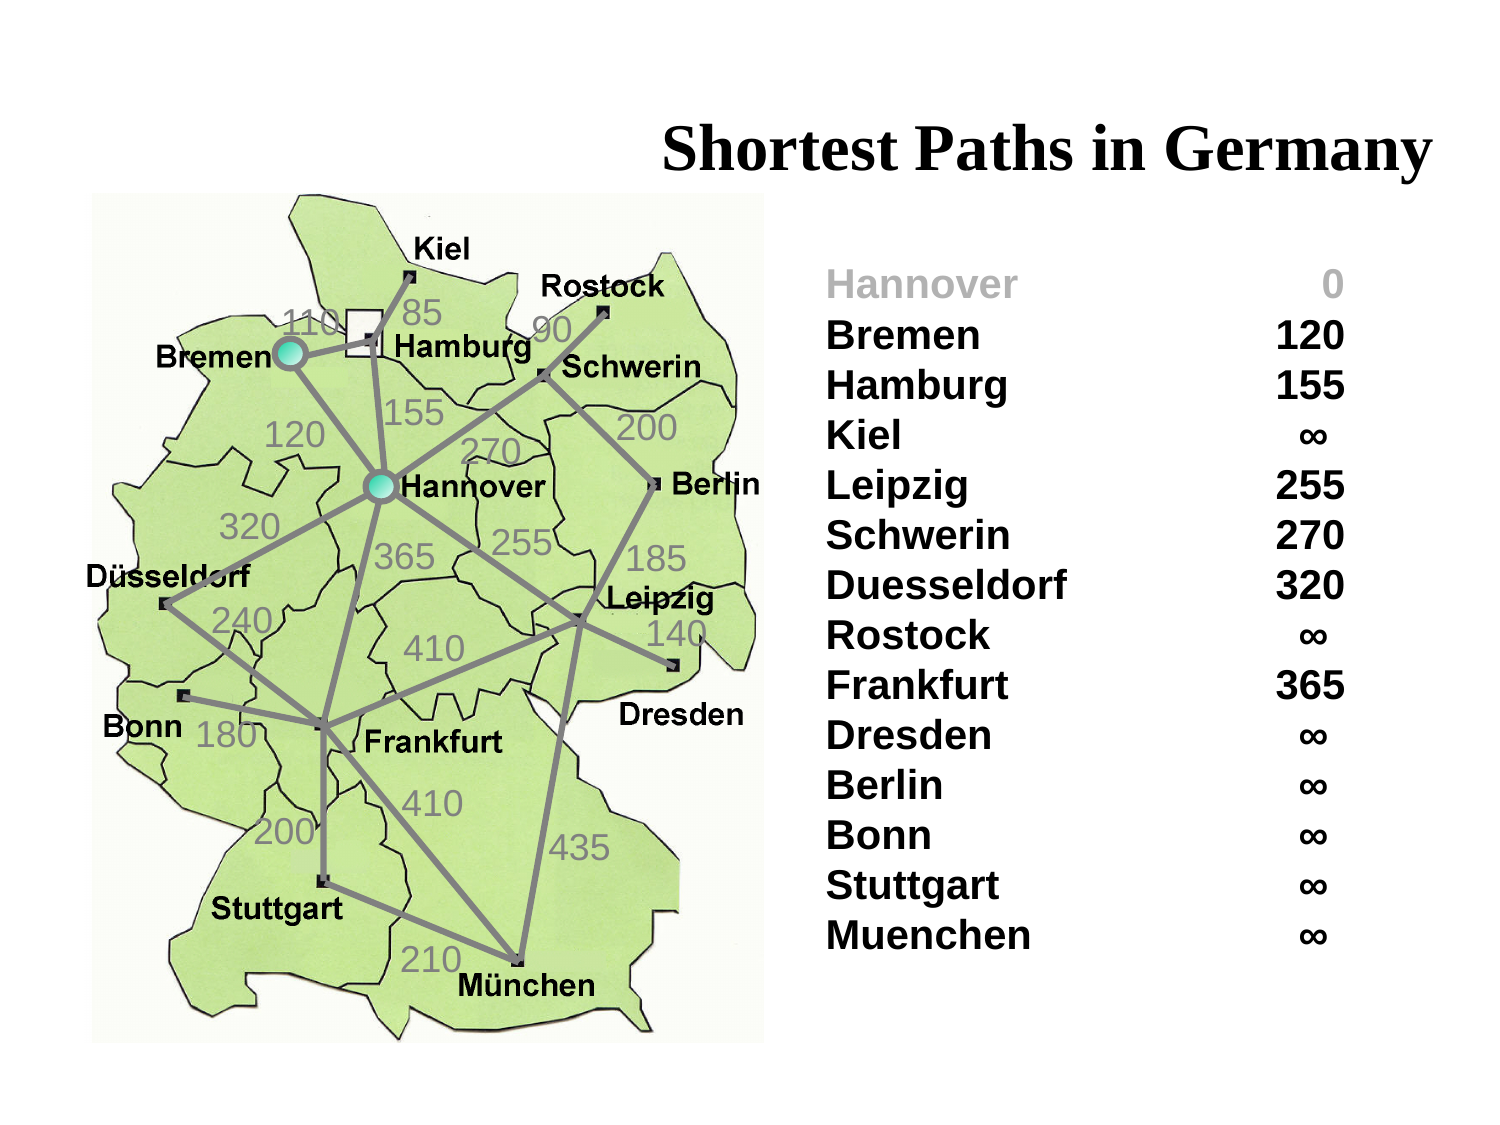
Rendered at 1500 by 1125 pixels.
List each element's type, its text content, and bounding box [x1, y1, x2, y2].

picture [84, 192, 764, 1043]
text_box Hannover 0 Bremen 120 Hamburg 155 Kiel ∞ Leipzig 255 Schwerin 270 Duesseldorf 320 Rostock ∞ Frankfurt 365 Dresden ∞ Berlin ∞ Bonn ∞ Stuttgart ∞ Muenchen ∞ [810, 249, 1461, 1015]
title Shortest Paths in Germany [174, 50, 1450, 238]
